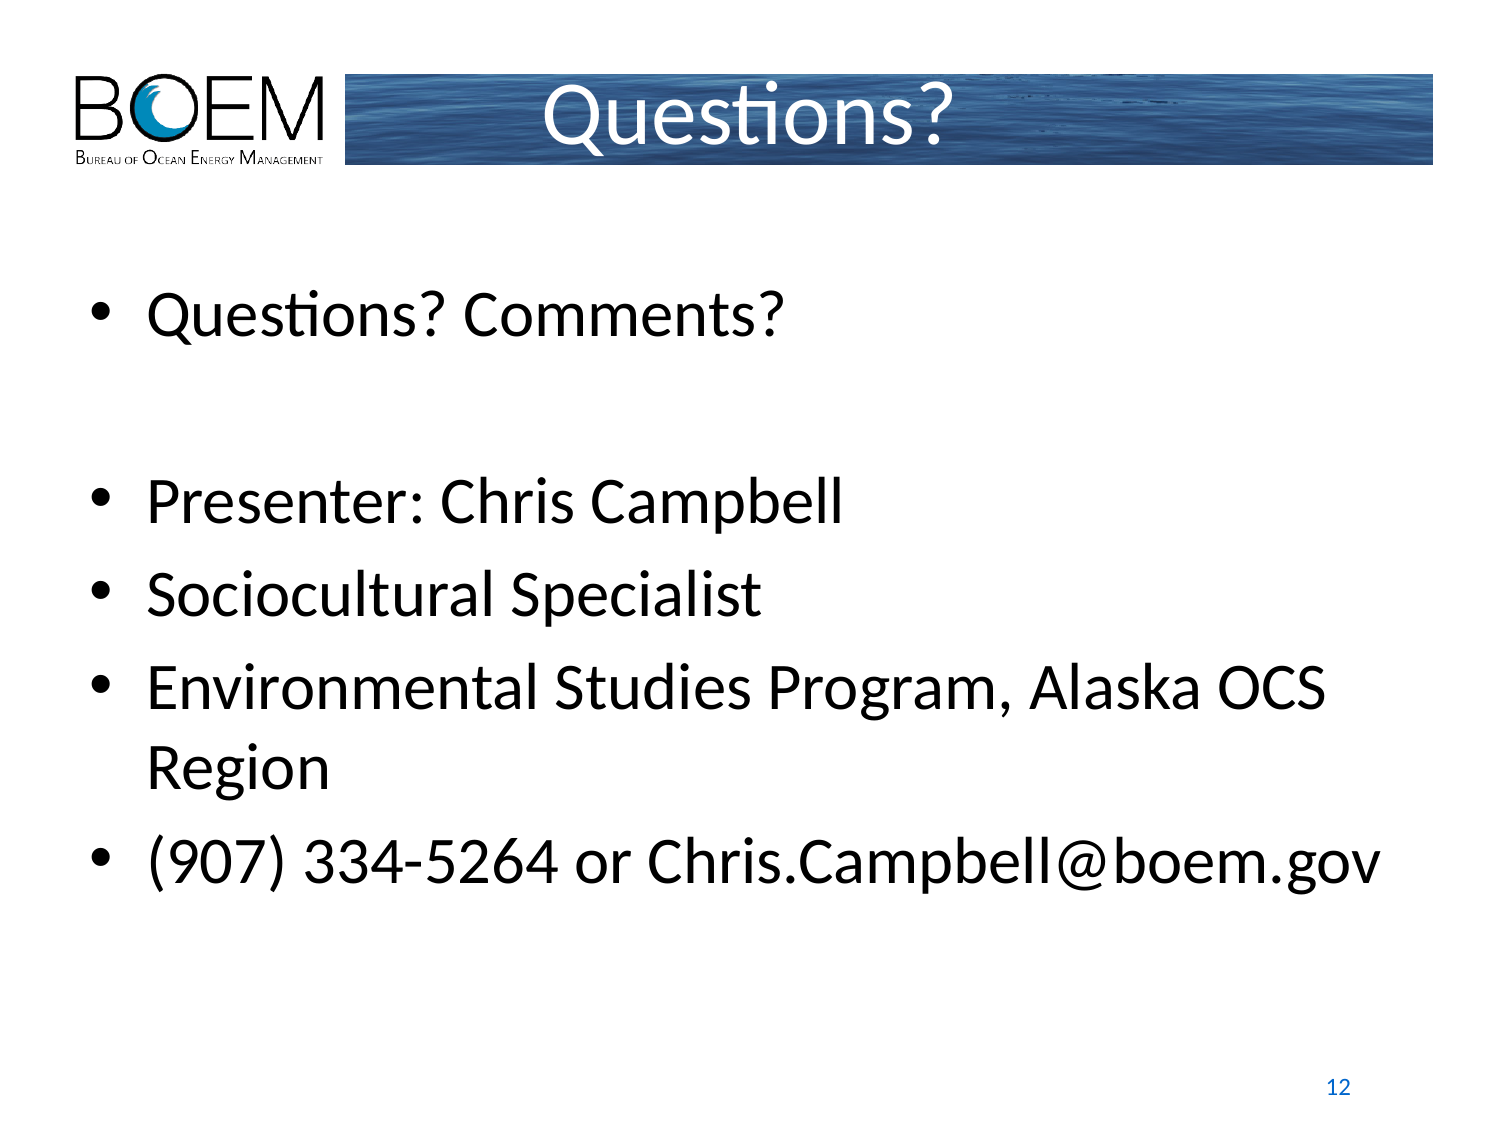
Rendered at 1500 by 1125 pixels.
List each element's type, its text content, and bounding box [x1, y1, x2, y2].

title Questions? [75, 45, 1425, 233]
list Questions? Comments? Presenter: Chris Campbell Sociocultural Specialist Environmental Studies Program, Alaska OCS Region (907) 334-5264 or Chris.Campbell@boem.gov [75, 262, 1425, 1005]
picture [1425, 74, 1433, 165]
